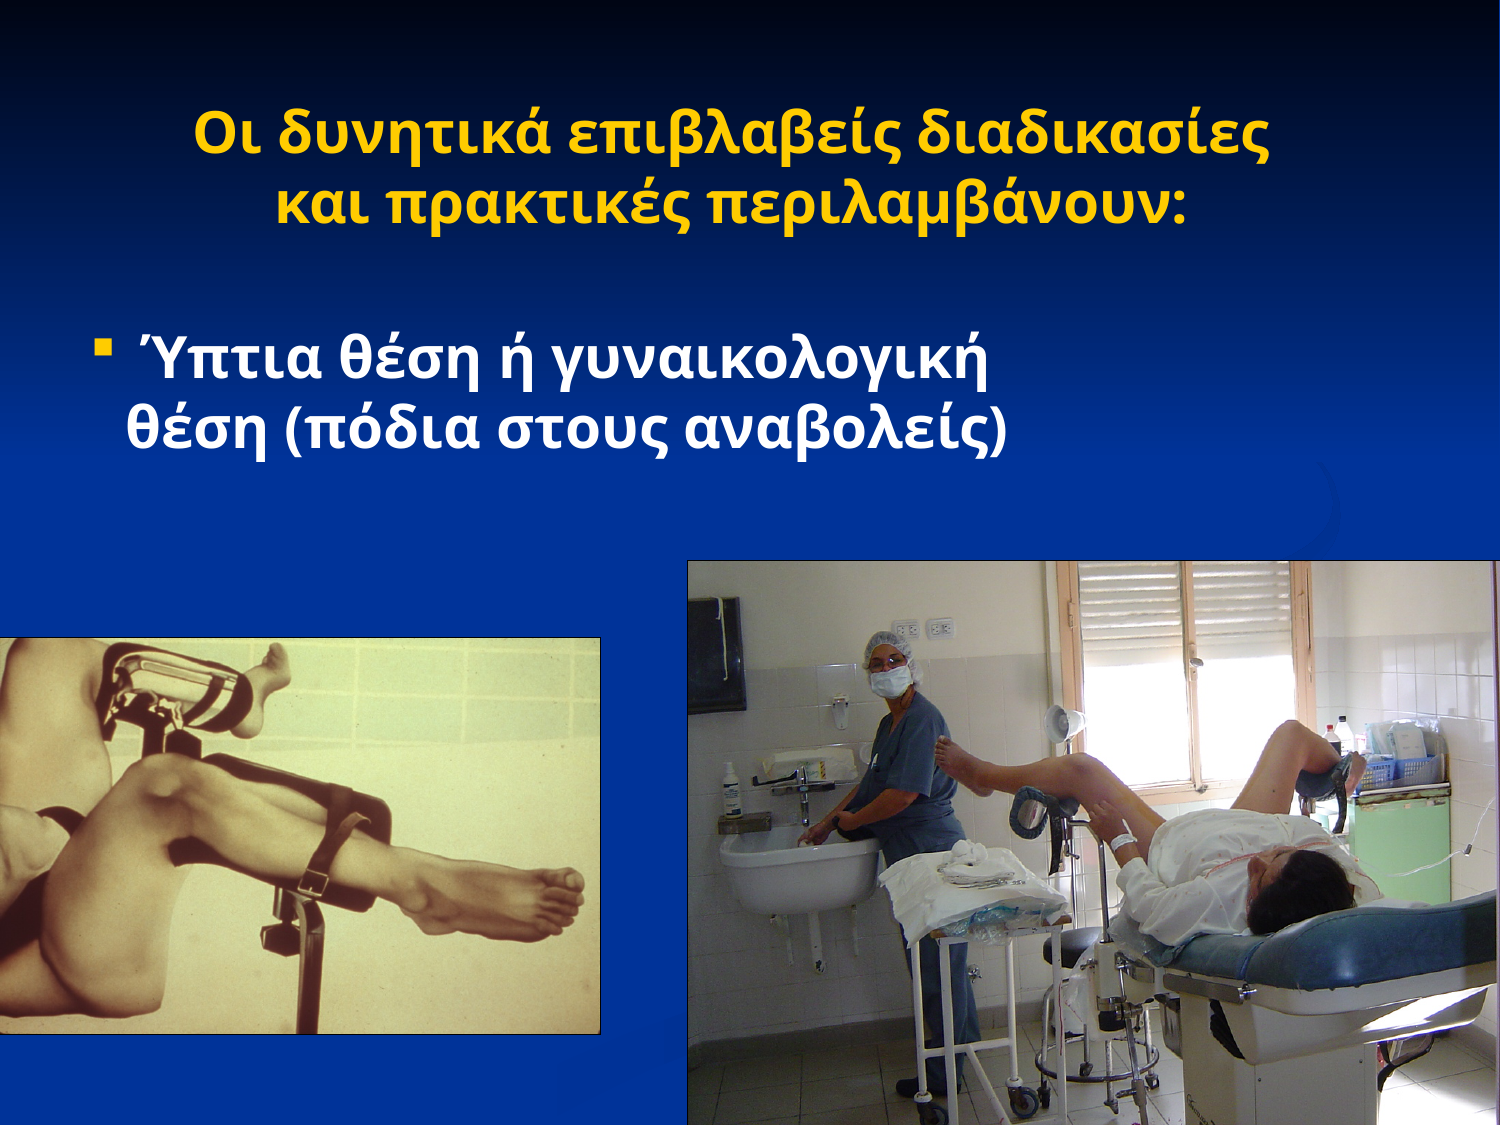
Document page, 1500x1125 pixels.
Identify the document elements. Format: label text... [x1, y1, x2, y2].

text_box Οι δυνητικά επιβλαβείς διαδικασίες και πρακτικές περιλαμβάνουν: [162, 87, 1300, 243]
picture [0, 637, 601, 1035]
picture [687, 560, 1500, 1125]
text_box Ύπτια θέση ή γυναικολογική θέση (πόδια στους αναβολείς) [75, 312, 1150, 468]
